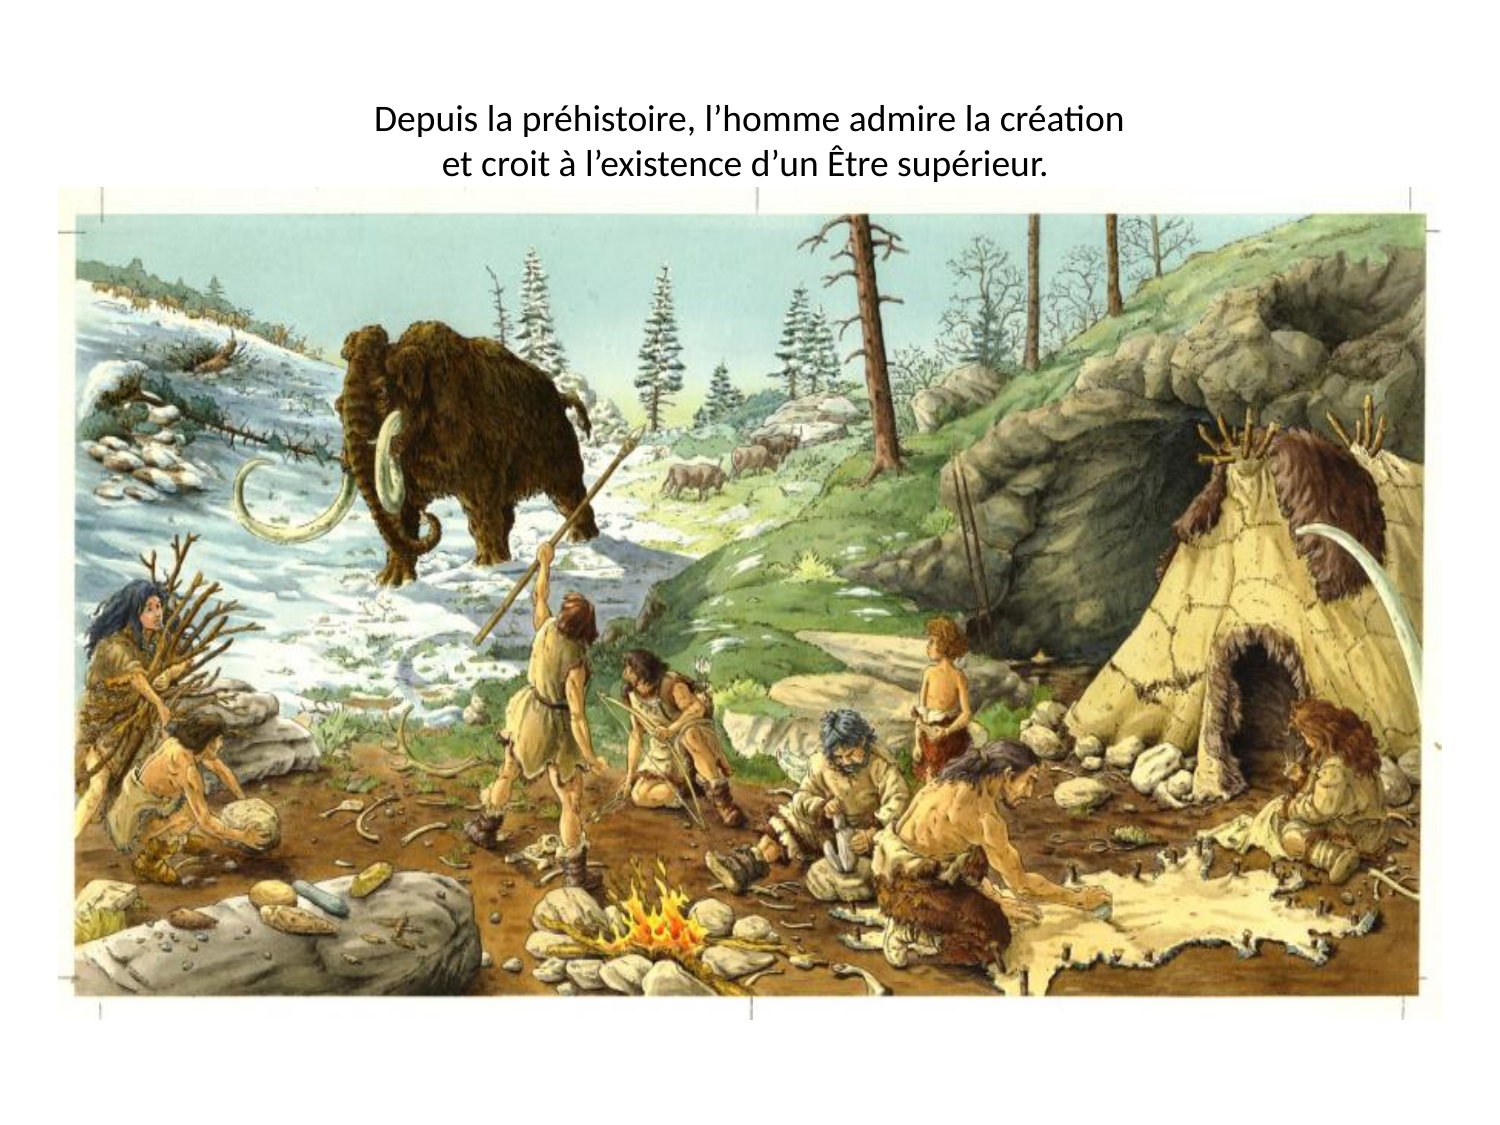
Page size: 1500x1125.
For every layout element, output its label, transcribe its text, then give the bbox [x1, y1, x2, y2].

title Depuis la préhistoire, l’homme admire la création et croit à l’existence d’un Être supérieur. [75, 45, 1425, 185]
picture [58, 187, 1442, 1020]
